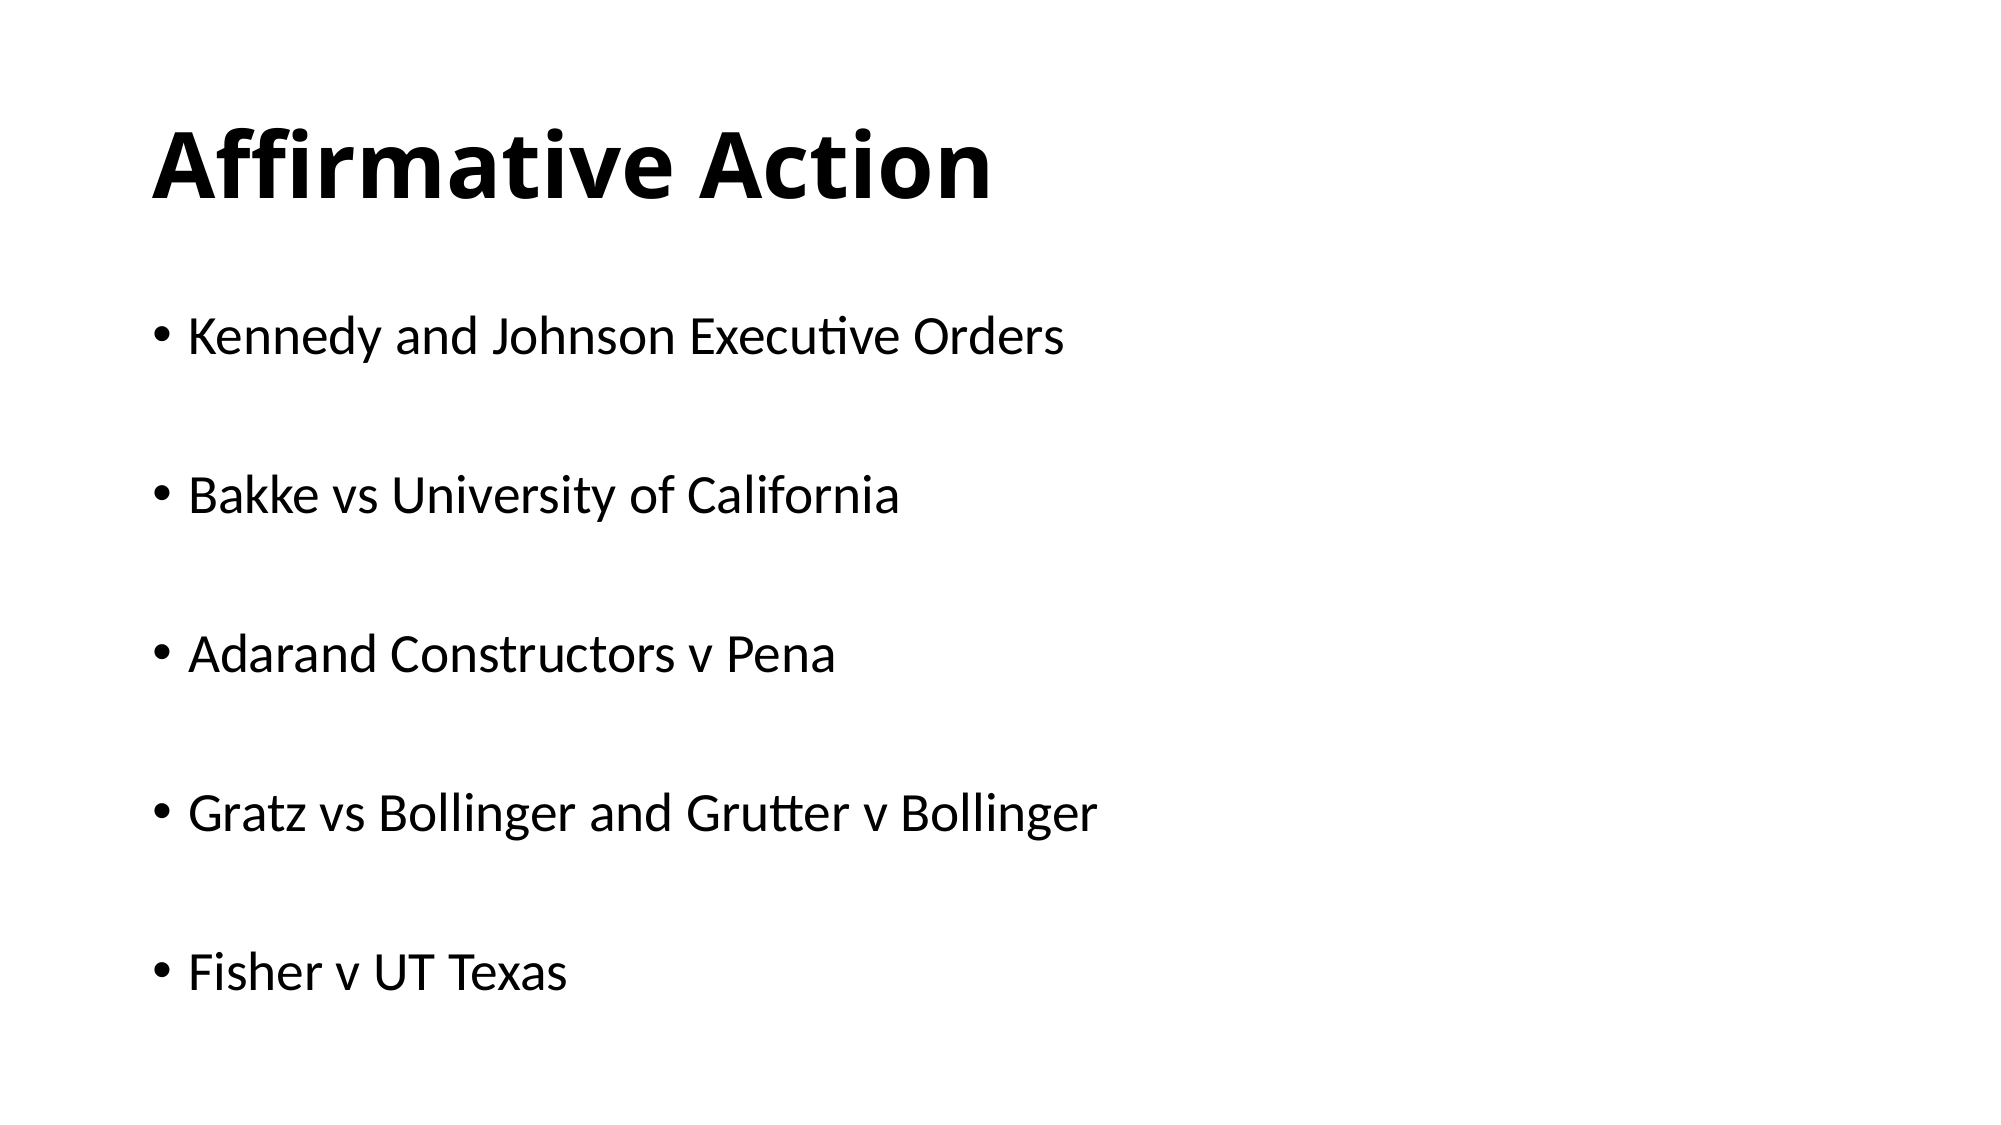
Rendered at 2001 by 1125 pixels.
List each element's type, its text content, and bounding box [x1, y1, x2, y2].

title Affirmative Action [137, 59, 1863, 278]
list Kennedy and Johnson Executive Orders Bakke vs University of California Adarand Constructors v Pena Gratz vs Bollinger and Grutter v Bollinger Fisher v UT Texas [137, 299, 1863, 1014]
